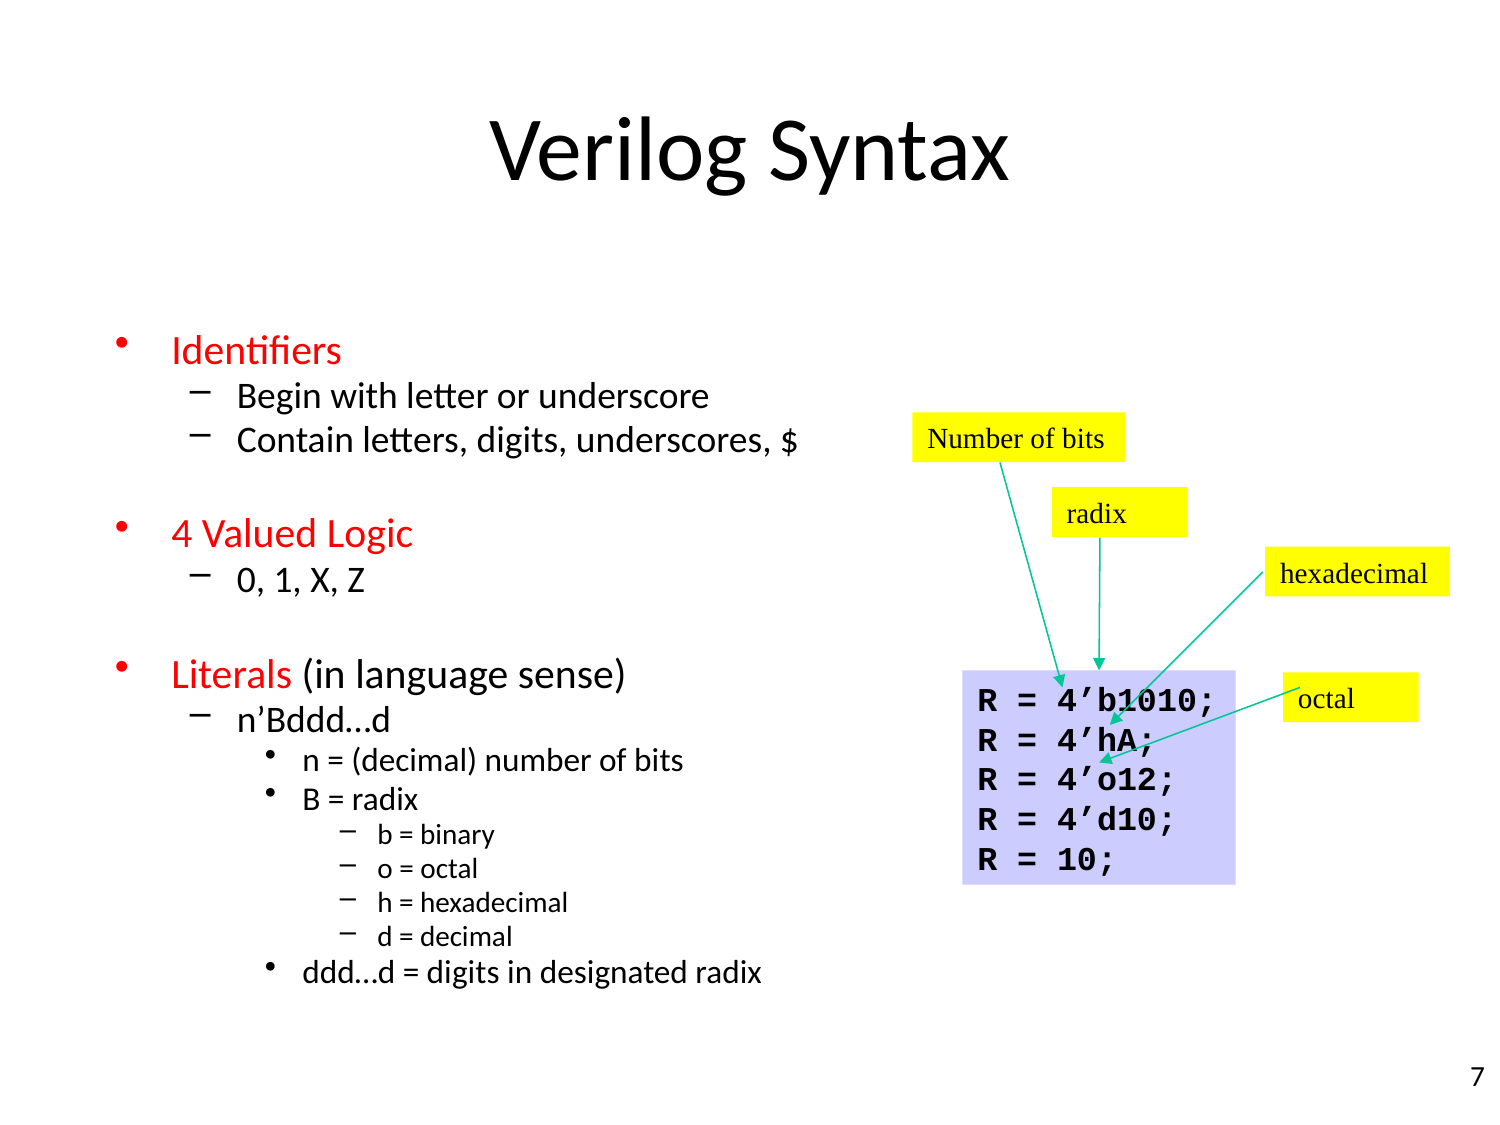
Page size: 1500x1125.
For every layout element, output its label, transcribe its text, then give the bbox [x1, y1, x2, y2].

text_box Number of bits [912, 412, 1125, 463]
list Identifiers Begin with letter or underscore Contain letters, digits, underscores, $ 4 Valued Logic 0, 1, X, Z Literals (in language sense) n’Bddd…d n = (decimal) number of bits B = radix b = binary o = octal h = hexadecimal d = decimal ddd…d = digits in designated radix [99, 324, 1388, 1026]
text_box R = 4’b1010; R = 4’hA; R = 4’o12; R = 4’d10; R = 10; [962, 670, 1236, 885]
text_box radix [1066, 487, 1188, 537]
title Verilog Syntax [112, 49, 1388, 238]
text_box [1109, 571, 1264, 726]
text_box hexadecimal [1265, 546, 1450, 597]
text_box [1098, 687, 1301, 763]
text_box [999, 462, 1063, 688]
text_box octal [1283, 672, 1419, 723]
slide_number 7 [1187, 1049, 1500, 1125]
